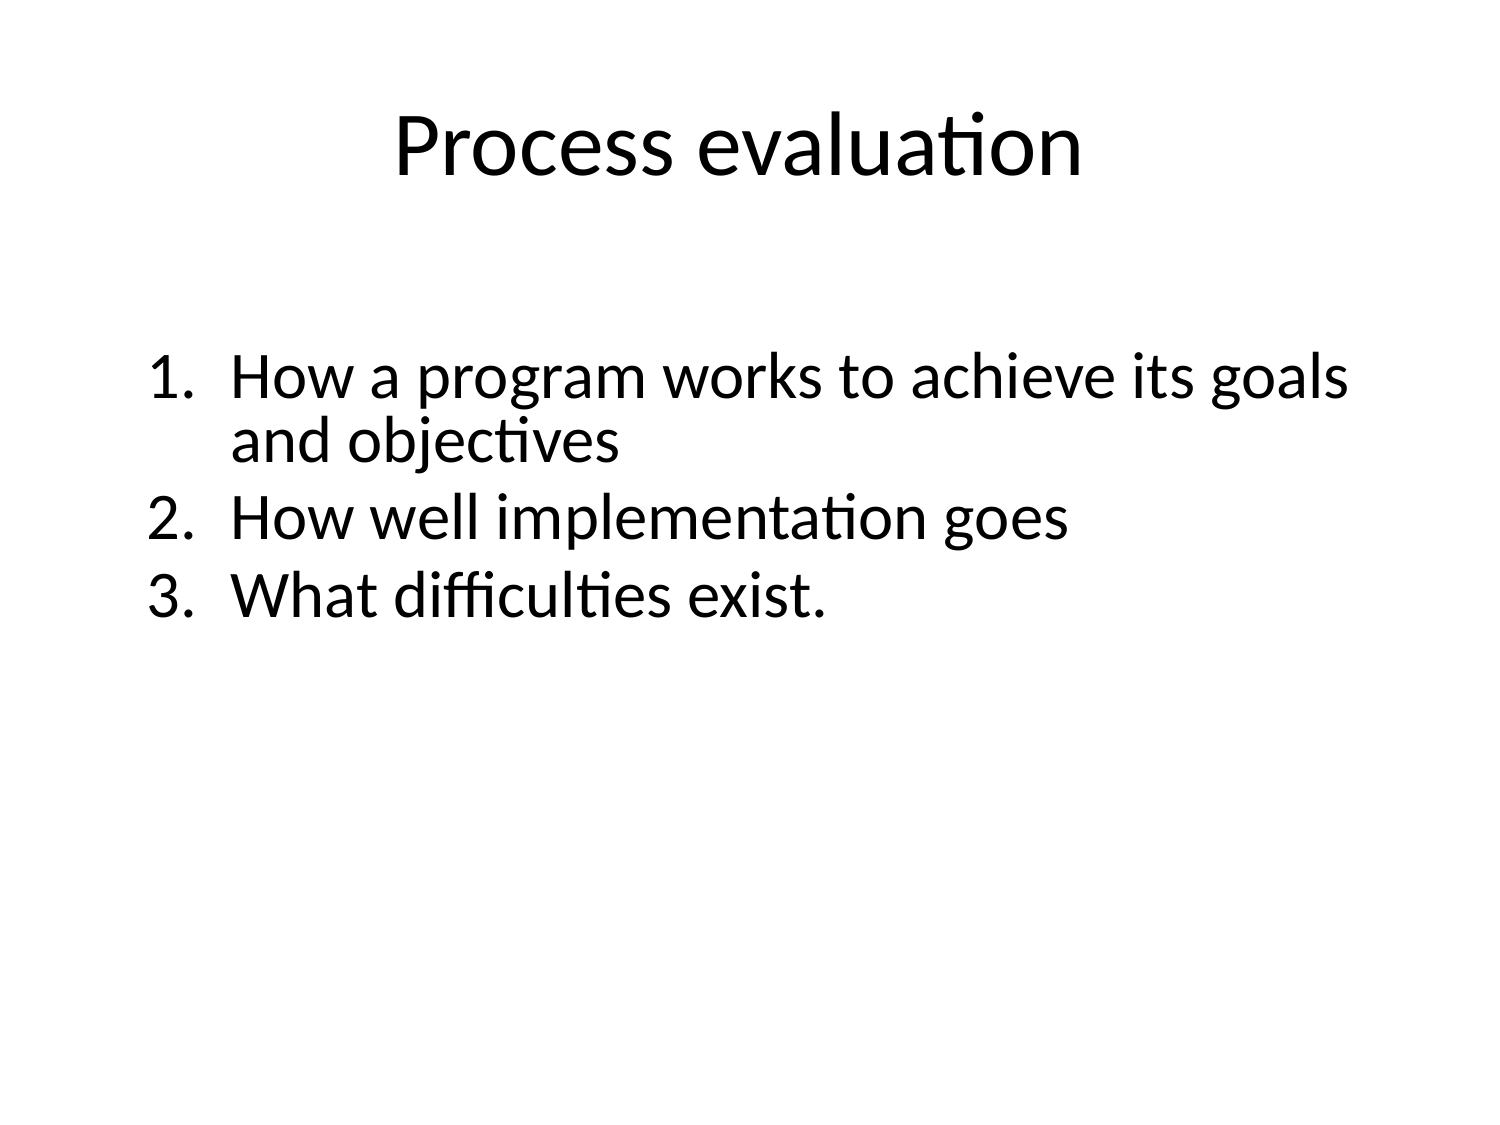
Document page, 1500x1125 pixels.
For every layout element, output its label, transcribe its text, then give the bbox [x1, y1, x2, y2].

title Process evaluation [75, 45, 1425, 233]
list How a program works to achieve its goals and objectives How well implementation goes What difficulties exist. [75, 262, 1425, 1005]
